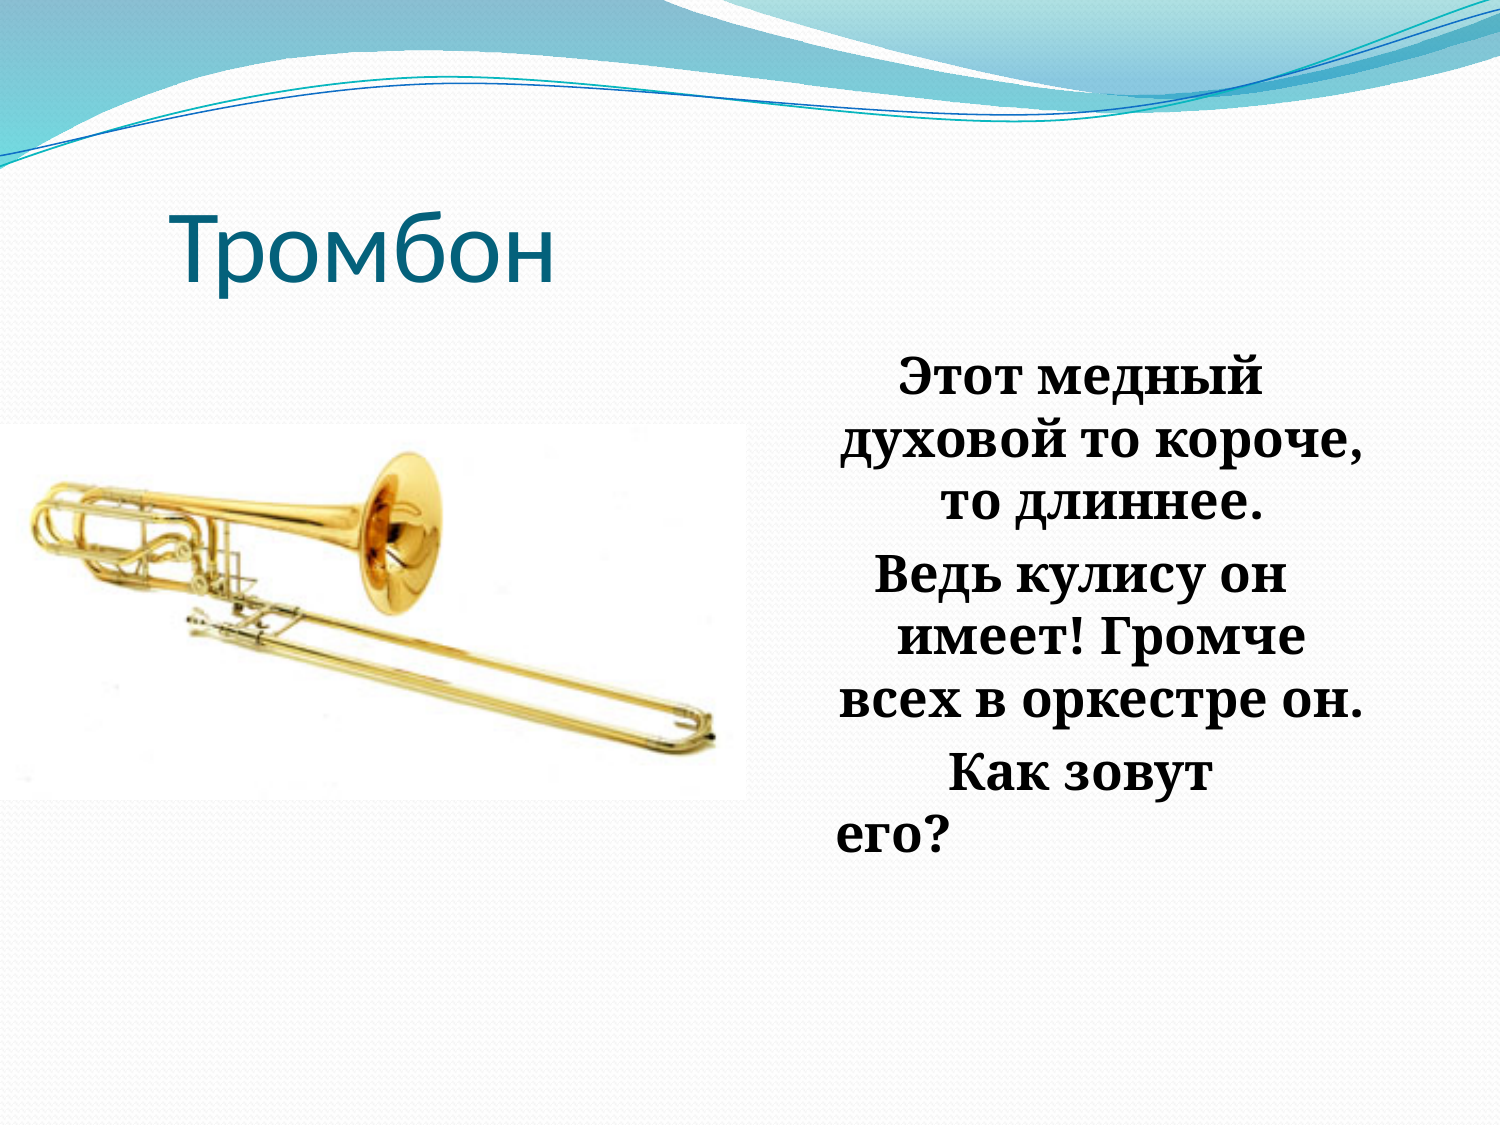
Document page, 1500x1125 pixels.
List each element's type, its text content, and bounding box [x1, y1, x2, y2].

list Этот медный духовой то короче, то длиннее. Ведь кулису он имеет! Громче всех в оркестре он. Как зовут его? [774, 262, 1388, 1005]
title Тромбон [75, 115, 1425, 303]
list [0, 424, 746, 801]
